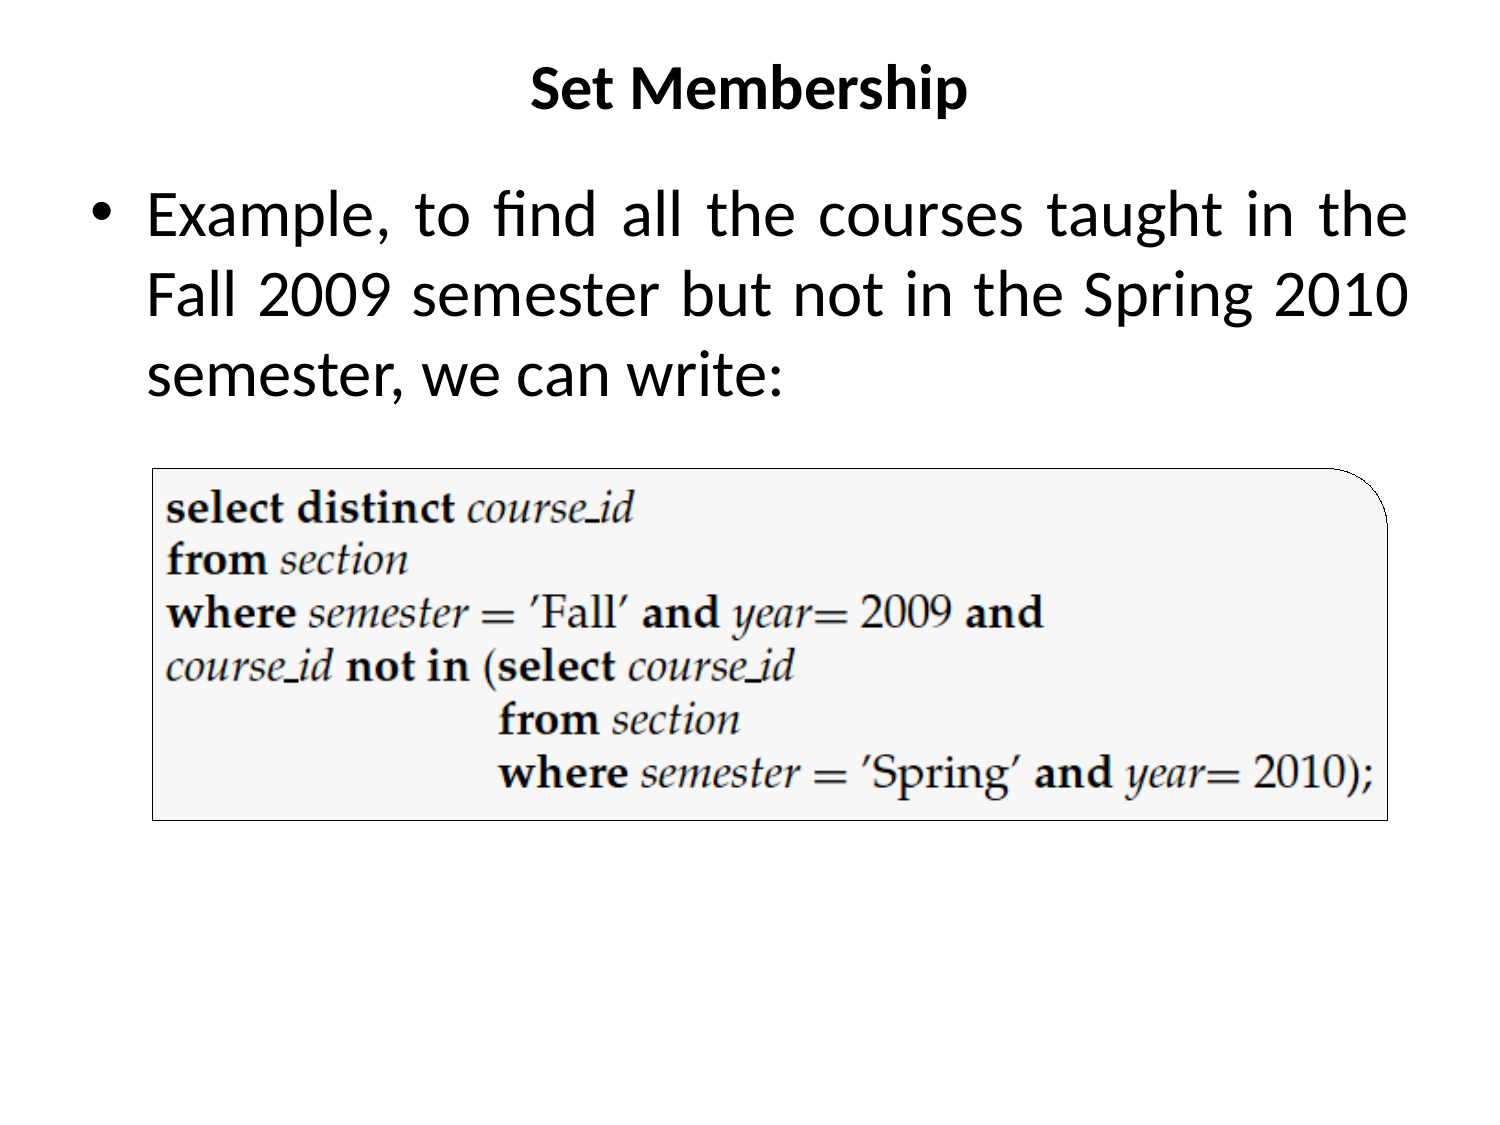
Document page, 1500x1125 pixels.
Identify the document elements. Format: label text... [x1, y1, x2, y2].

picture [152, 468, 1388, 822]
title Set Membership [75, 37, 1425, 130]
list Example, to find all the courses taught in the Fall 2009 semester but not in the Spring 2010 semester, we can write: [75, 162, 1425, 1005]
